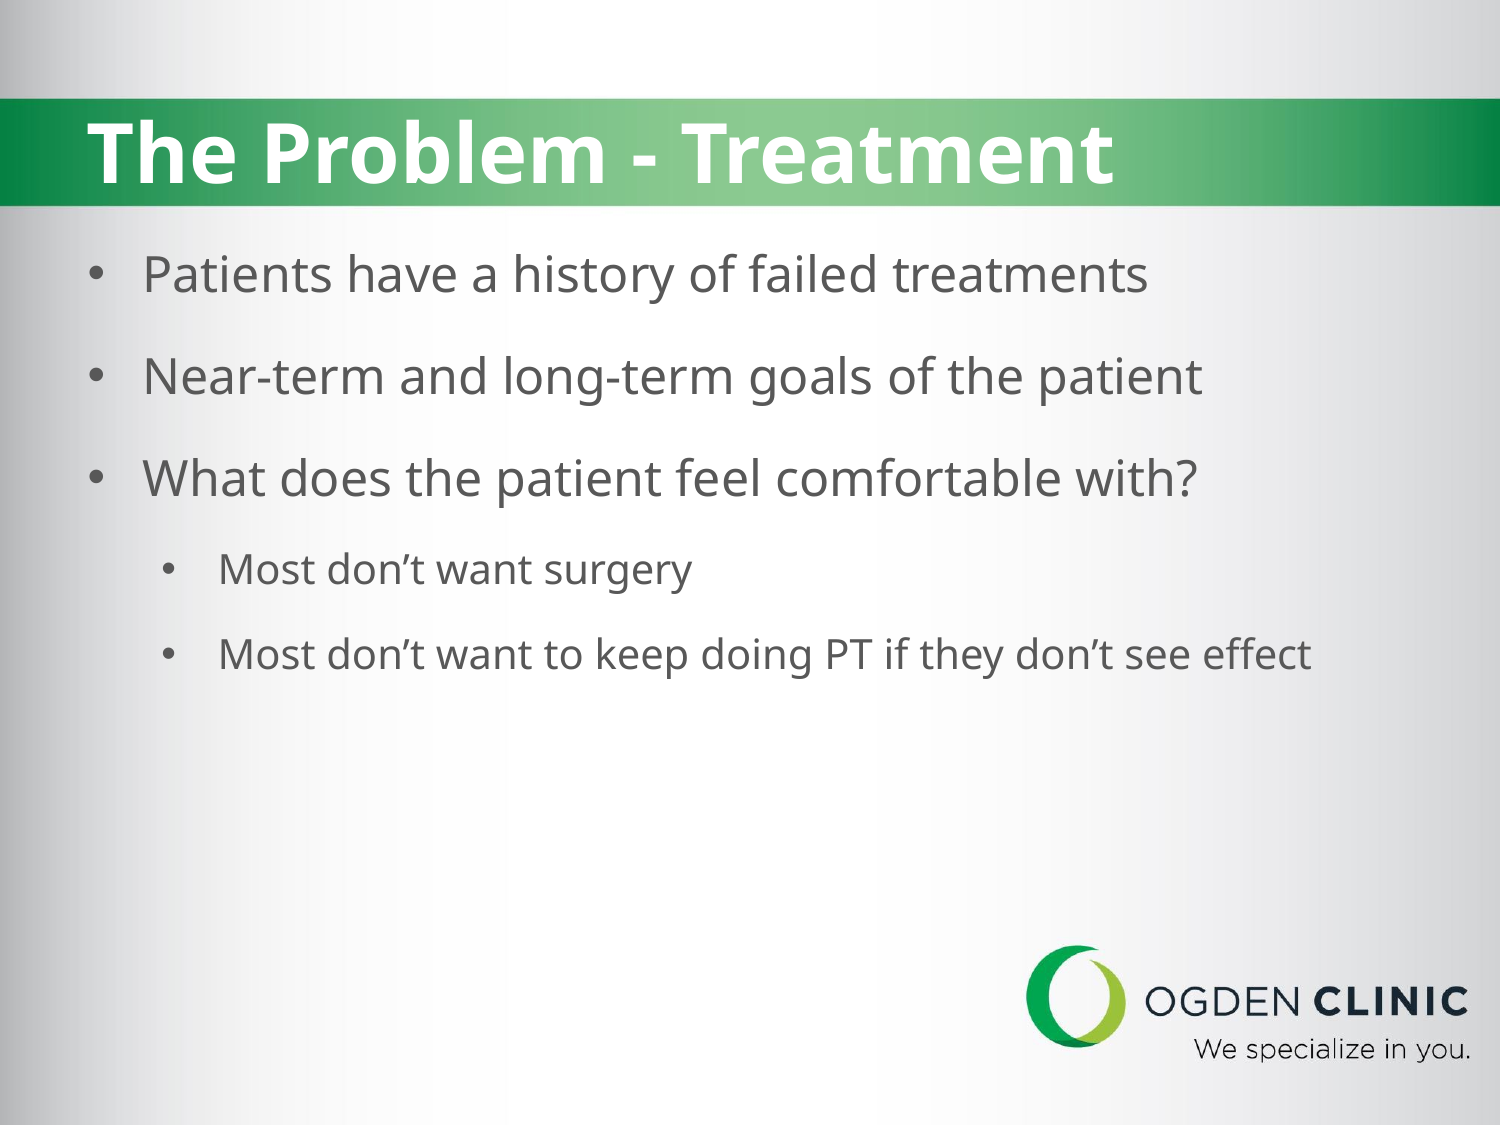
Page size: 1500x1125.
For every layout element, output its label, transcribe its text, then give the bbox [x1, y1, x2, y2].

picture [0, 0, 1500, 1125]
title The Problem - Treatment [84, 98, 1388, 289]
list Patients have a history of failed treatments Near-term and long-term goals of the patient What does the patient feel comfortable with? Most don’t want surgery Most don’t want to keep doing PT if they don’t see effect [87, 240, 1402, 880]
